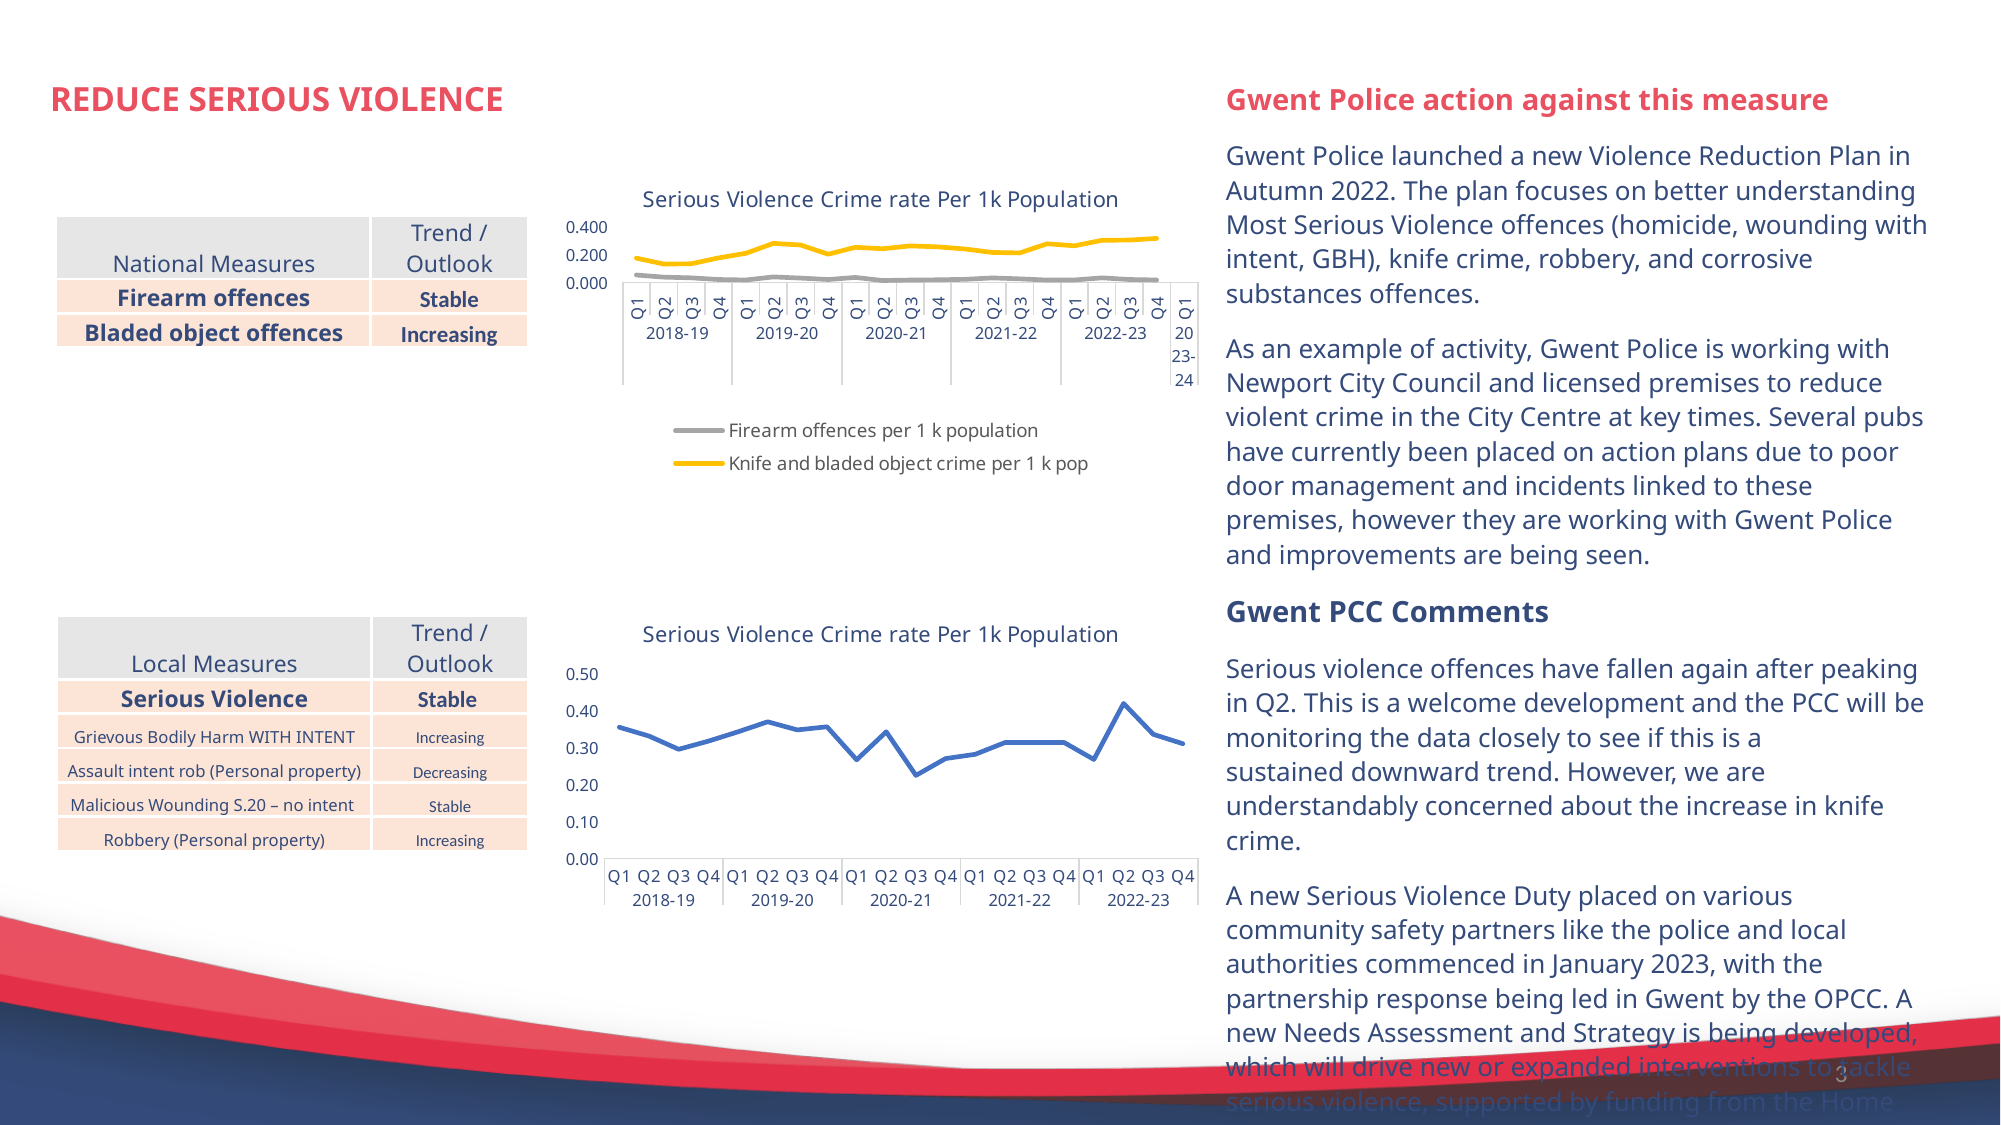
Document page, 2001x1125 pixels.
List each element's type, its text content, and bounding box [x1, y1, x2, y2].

table_cell Serious Violence [58, 681, 370, 712]
table_header Trend / Outlook [372, 217, 527, 278]
text_box Gwent Police action against this measure Gwent Police launched a new Violence Reduction Plan in Autumn 2022. The plan focuses on better understanding Most Serious Violence offences (homicide, wounding with intent, GBH), knife crime, robbery, and corrosive substances offences. As an example of activity, Gwent Police is working with Newport City Council and licensed premises to reduce violent crime in the City Centre at key times. Several pubs have currently been placed on action plans due to poor door management and incidents linked to these premises, however they are working with Gwent Police and improvements are being seen. Gwent PCC Comments Serious violence offences have fallen again after peaking in Q2. This is a welcome development and the PCC will be monitoring the data closely to see if this is a sustained downward trend. However, we are understandably concerned about the increase in knife crime. A new Serious Violence Duty placed on various community safety partners like the police and local authorities commenced in January 2023, with the partnership response being led in Gwent by the OPCC. A new Needs Assessment and Strategy is being developed, which will drive new or expanded interventions to tackle serious violence, supported by funding from the Home Office. Changes should start to take effect next year. [1210, 69, 1952, 957]
table_cell Stable [372, 280, 527, 312]
chart [552, 162, 1211, 483]
table_cell Increasing [372, 315, 527, 346]
table_cell Bladed object offences [57, 315, 369, 346]
slide_number 3 [1412, 1042, 1863, 1103]
table_header Trend / Outlook [373, 617, 527, 678]
title REDUCE SERIOUS VIOLENCE [34, 37, 1966, 163]
picture [0, 0, 2001, 1125]
table_cell Assault intent rob (Personal property) [58, 749, 370, 781]
table_cell Malicious Wounding S.20 – no intent [58, 784, 370, 815]
table_cell Firearm offences [57, 280, 369, 312]
table_header National Measures [57, 217, 369, 278]
chart [552, 597, 1211, 918]
table_cell Stable [373, 784, 527, 815]
table_header Local Measures [58, 617, 370, 678]
table_cell Increasing [373, 818, 527, 850]
table_cell Stable [373, 681, 527, 712]
table_cell Grievous Bodily Harm WITH INTENT [58, 715, 370, 747]
table_cell Robbery (Personal property) [58, 818, 370, 850]
table_cell Increasing [373, 715, 527, 747]
table_cell Decreasing [373, 749, 527, 781]
